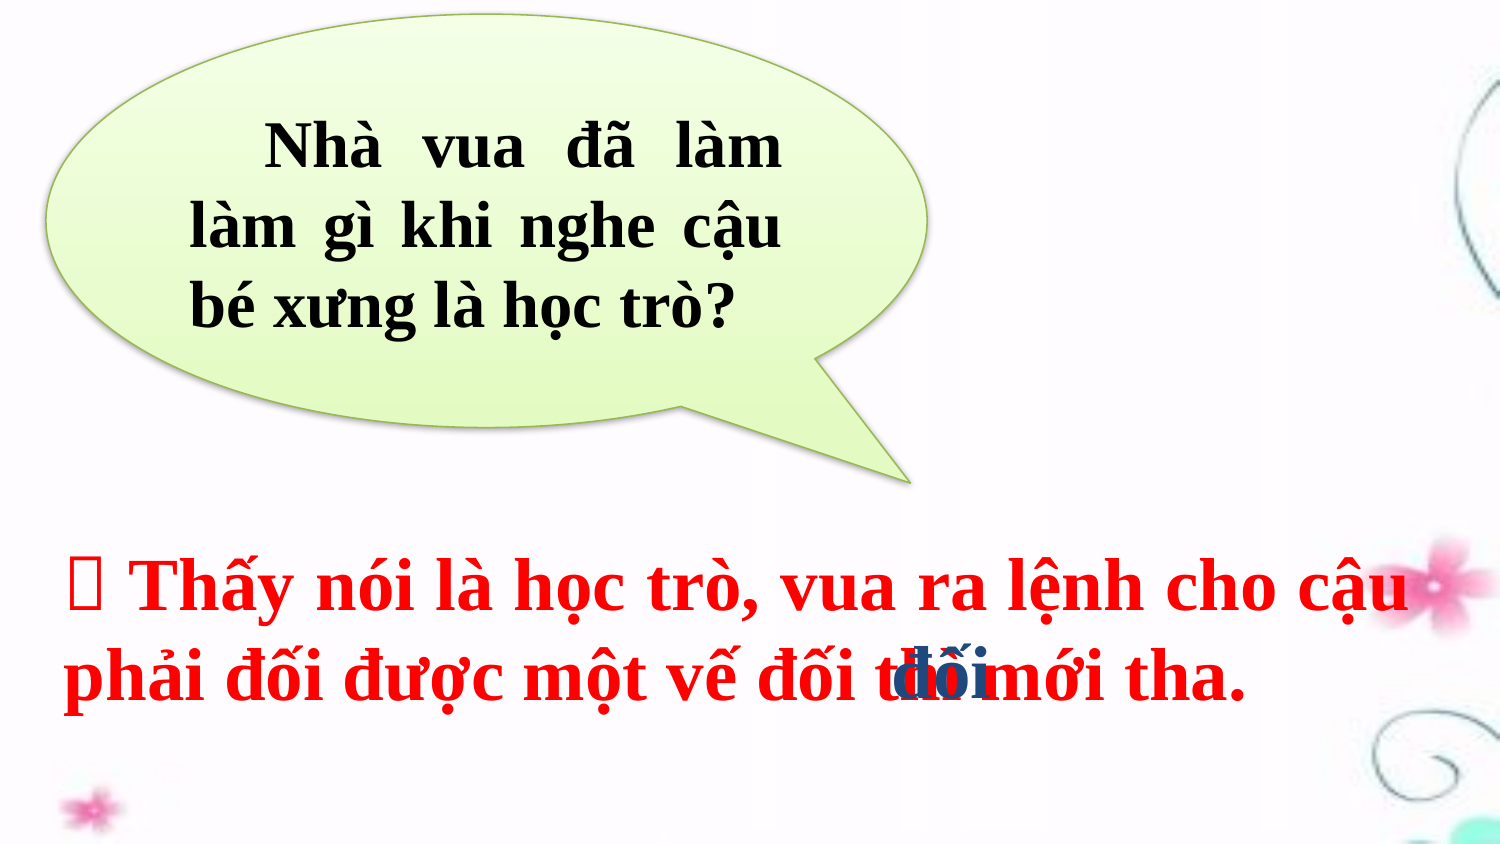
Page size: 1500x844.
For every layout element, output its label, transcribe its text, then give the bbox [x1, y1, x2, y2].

text_box đối [876, 616, 1049, 722]
picture [0, 0, 1500, 844]
text_box  Thấy nói là học trò, vua ra lệnh cho cậu phải đối được một vế đối thì mới tha. [48, 528, 1427, 723]
text_box Nhà vua đã làm làm gì khi nghe cậu bé xưng là học trò? [45, 13, 928, 484]
